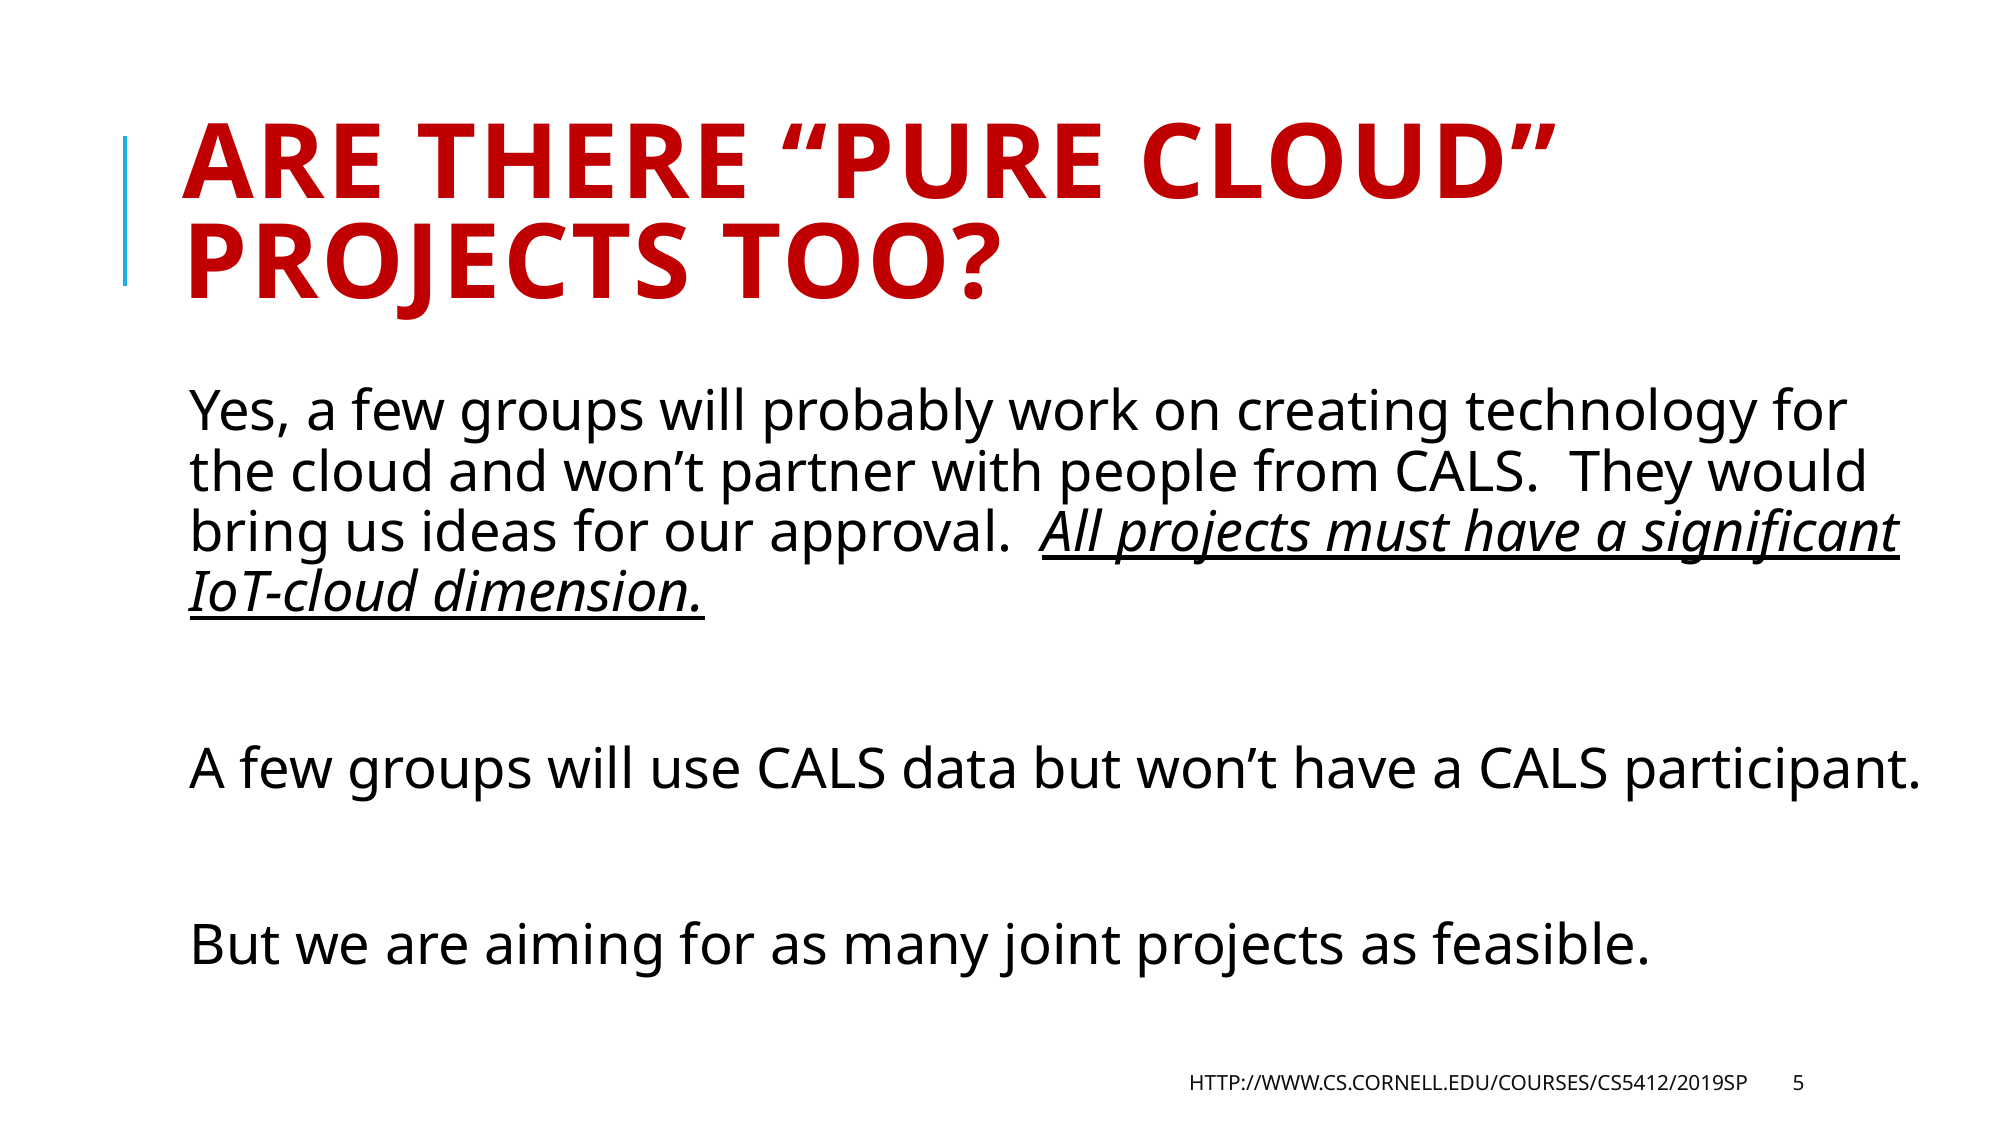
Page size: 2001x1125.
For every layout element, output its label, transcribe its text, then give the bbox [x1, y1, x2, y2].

title Are there “pure Cloud” projects too? [168, 96, 1938, 342]
slide_number 5 [1777, 1061, 1938, 1107]
list Yes, a few groups will probably work on creating technology for the cloud and won’t partner with people from CALS. They would bring us ideas for our approval. All projects must have a significant IoT-cloud dimension. A few groups will use CALS data but won’t have a CALS participant. But we are aiming for as many joint projects as feasible. [168, 375, 1938, 1035]
footer http://www.cs.cornell.edu/courses/cs5412/2019sp [794, 1061, 1763, 1107]
